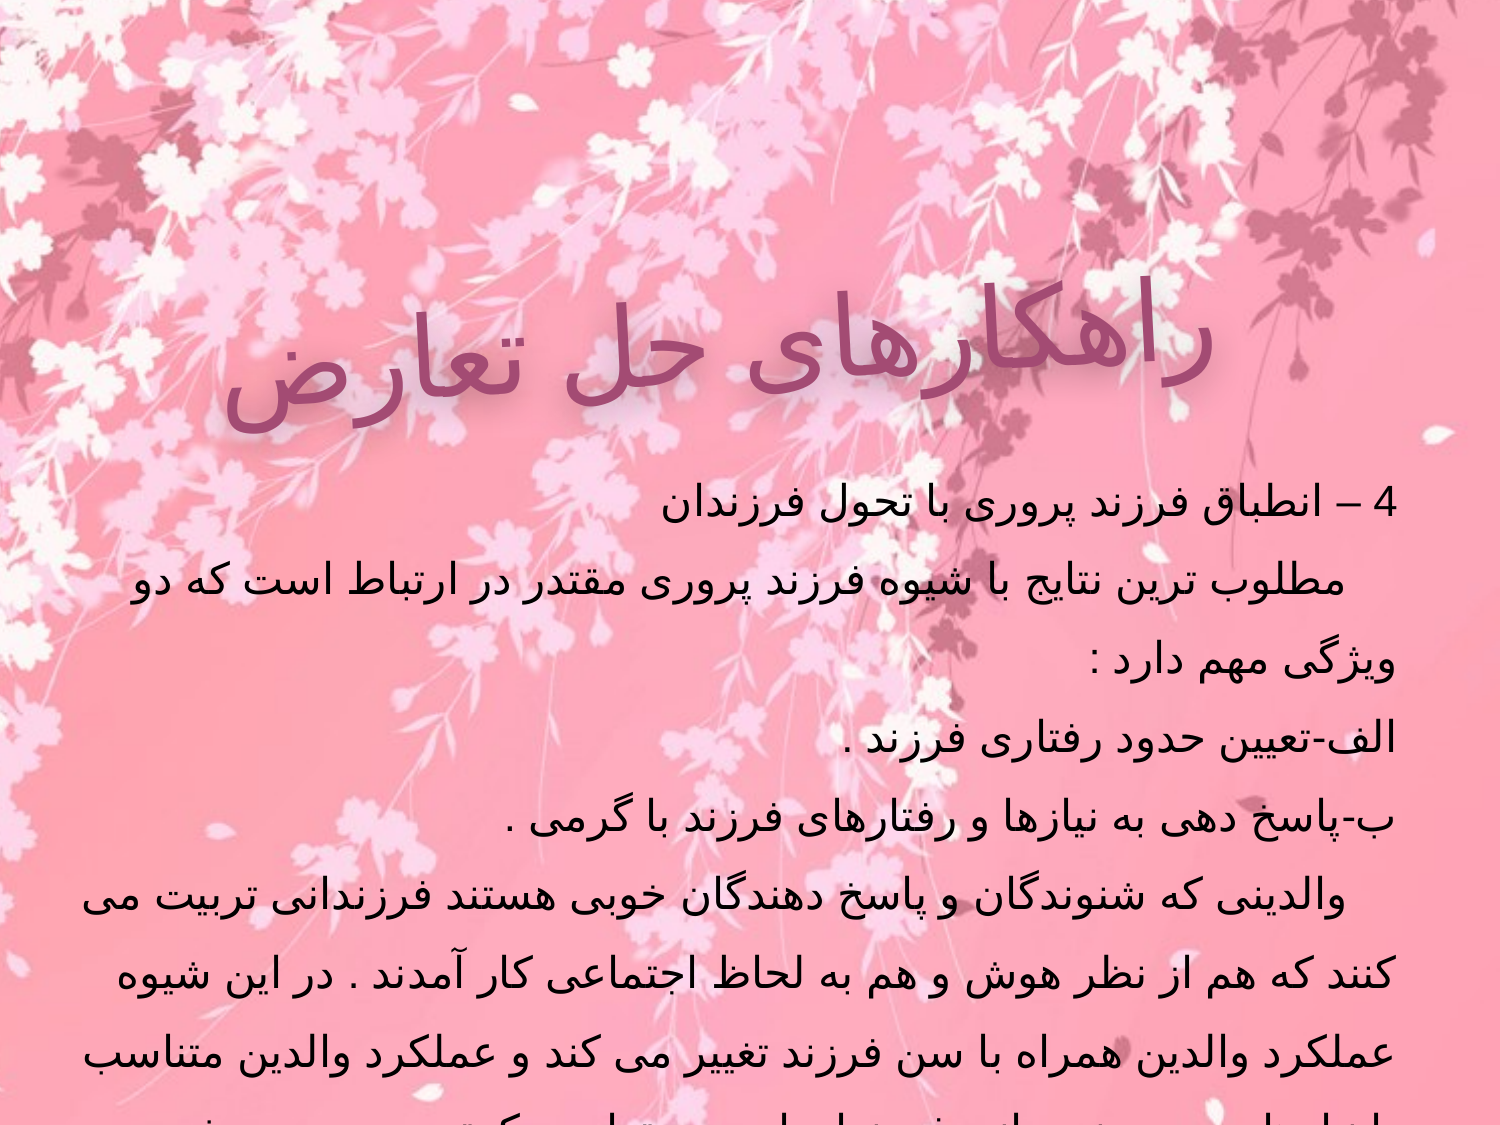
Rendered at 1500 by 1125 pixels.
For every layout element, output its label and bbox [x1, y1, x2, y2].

list [0, 0, 1500, 1125]
